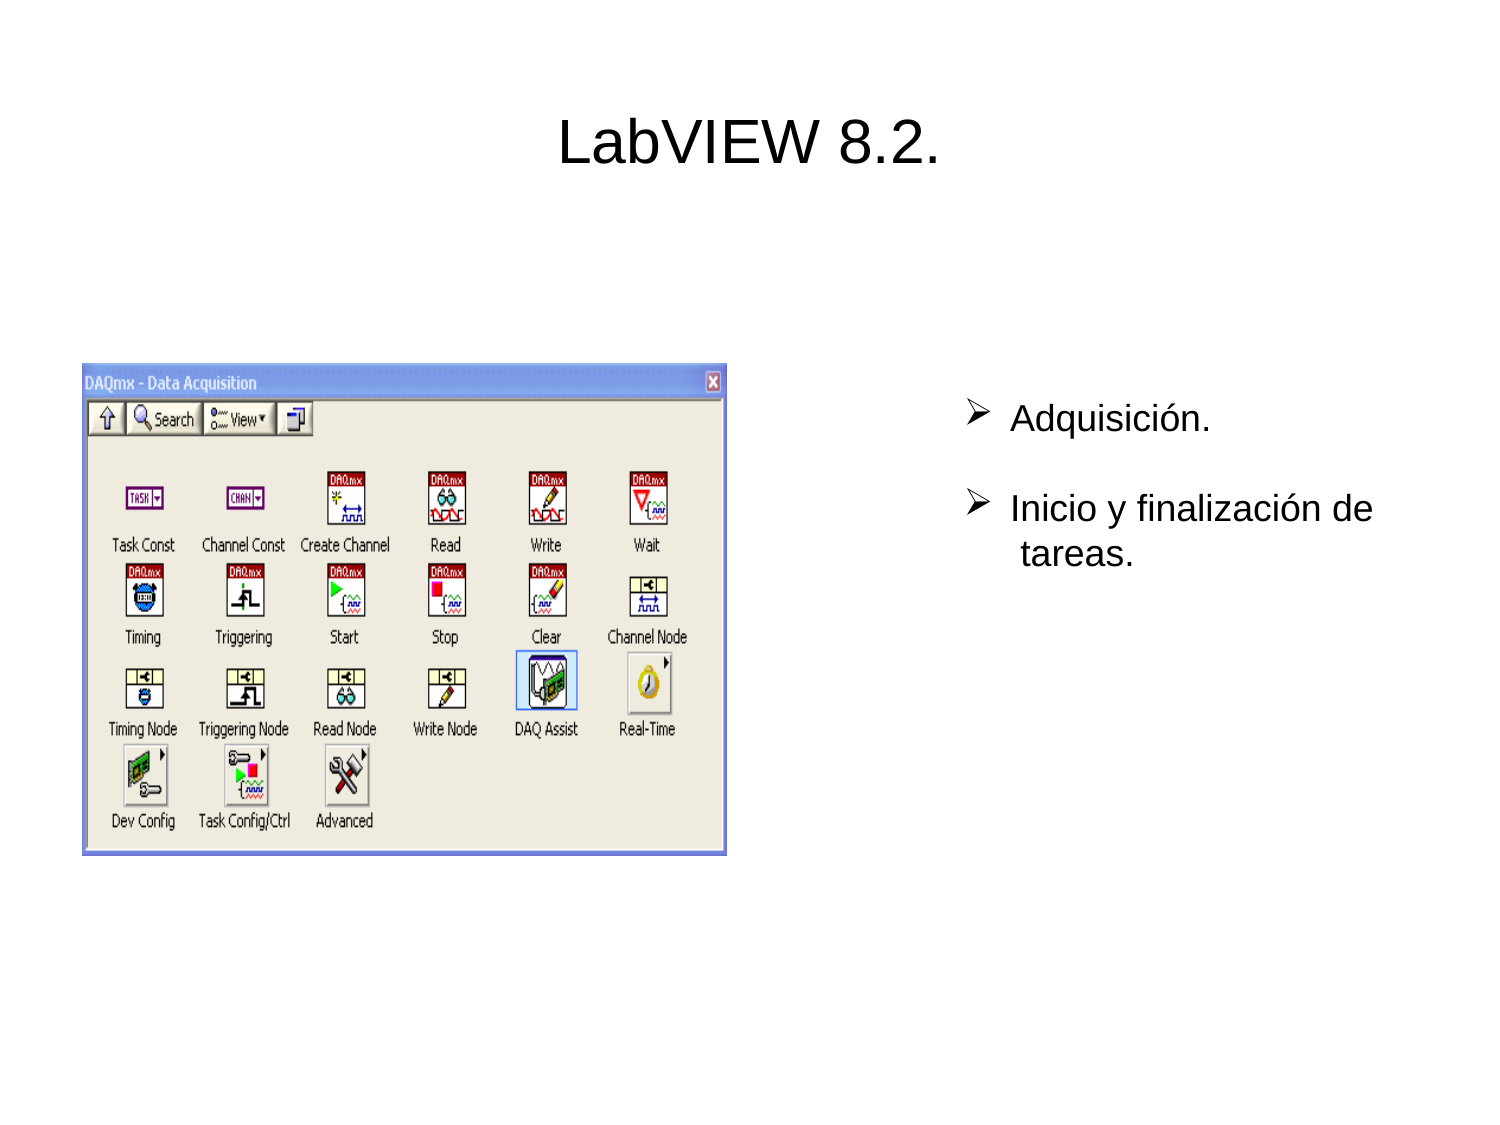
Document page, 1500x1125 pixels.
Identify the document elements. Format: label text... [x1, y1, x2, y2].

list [81, 362, 727, 856]
title LabVIEW 8.2. [74, 44, 1426, 233]
text_box Adquisición. Inicio y finalización de tareas. [949, 386, 1407, 672]
